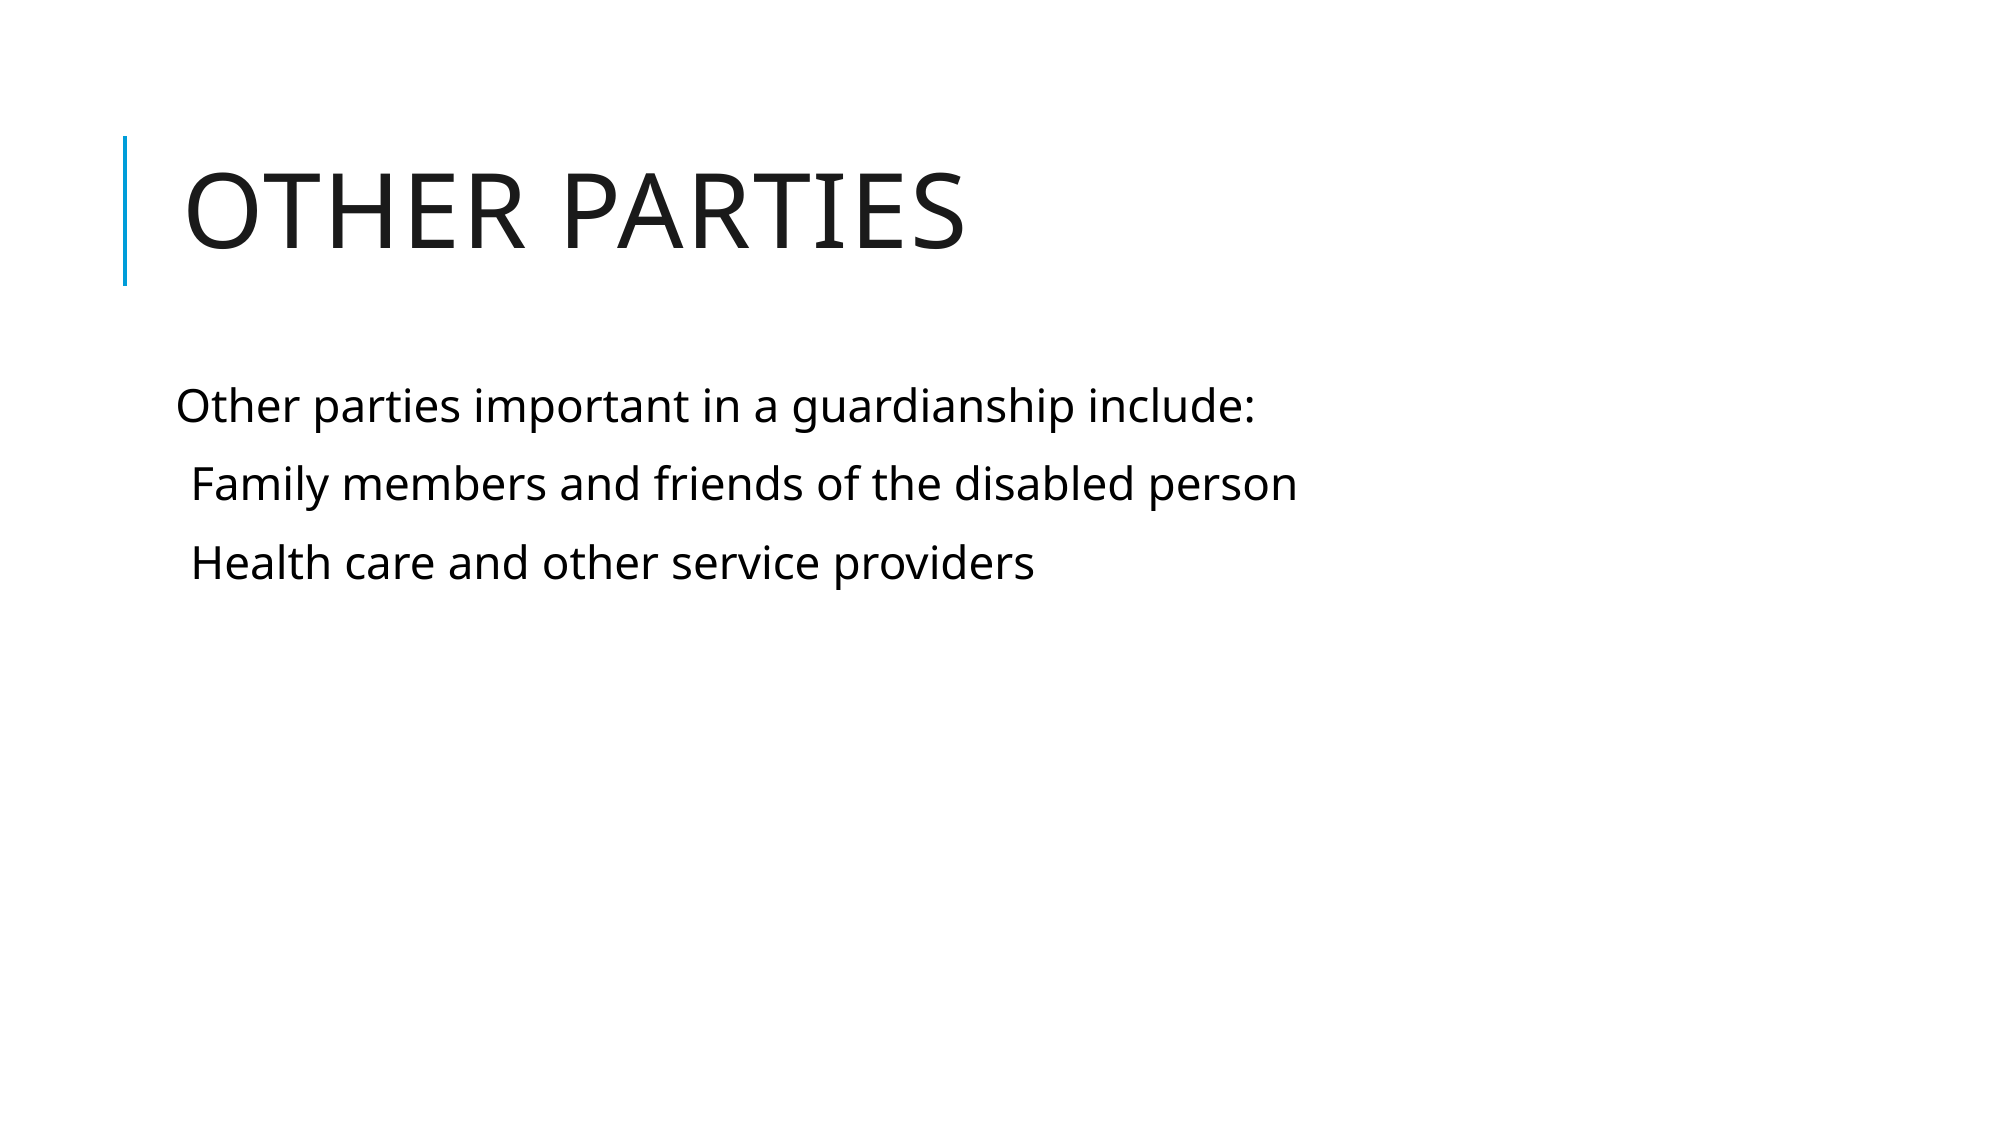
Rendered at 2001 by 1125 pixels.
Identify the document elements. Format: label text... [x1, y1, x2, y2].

list Other parties important in a guardianship include: Family members and friends of the disabled person Health care and other service providers [168, 375, 1763, 1035]
title Other Parties [168, 96, 1763, 342]
